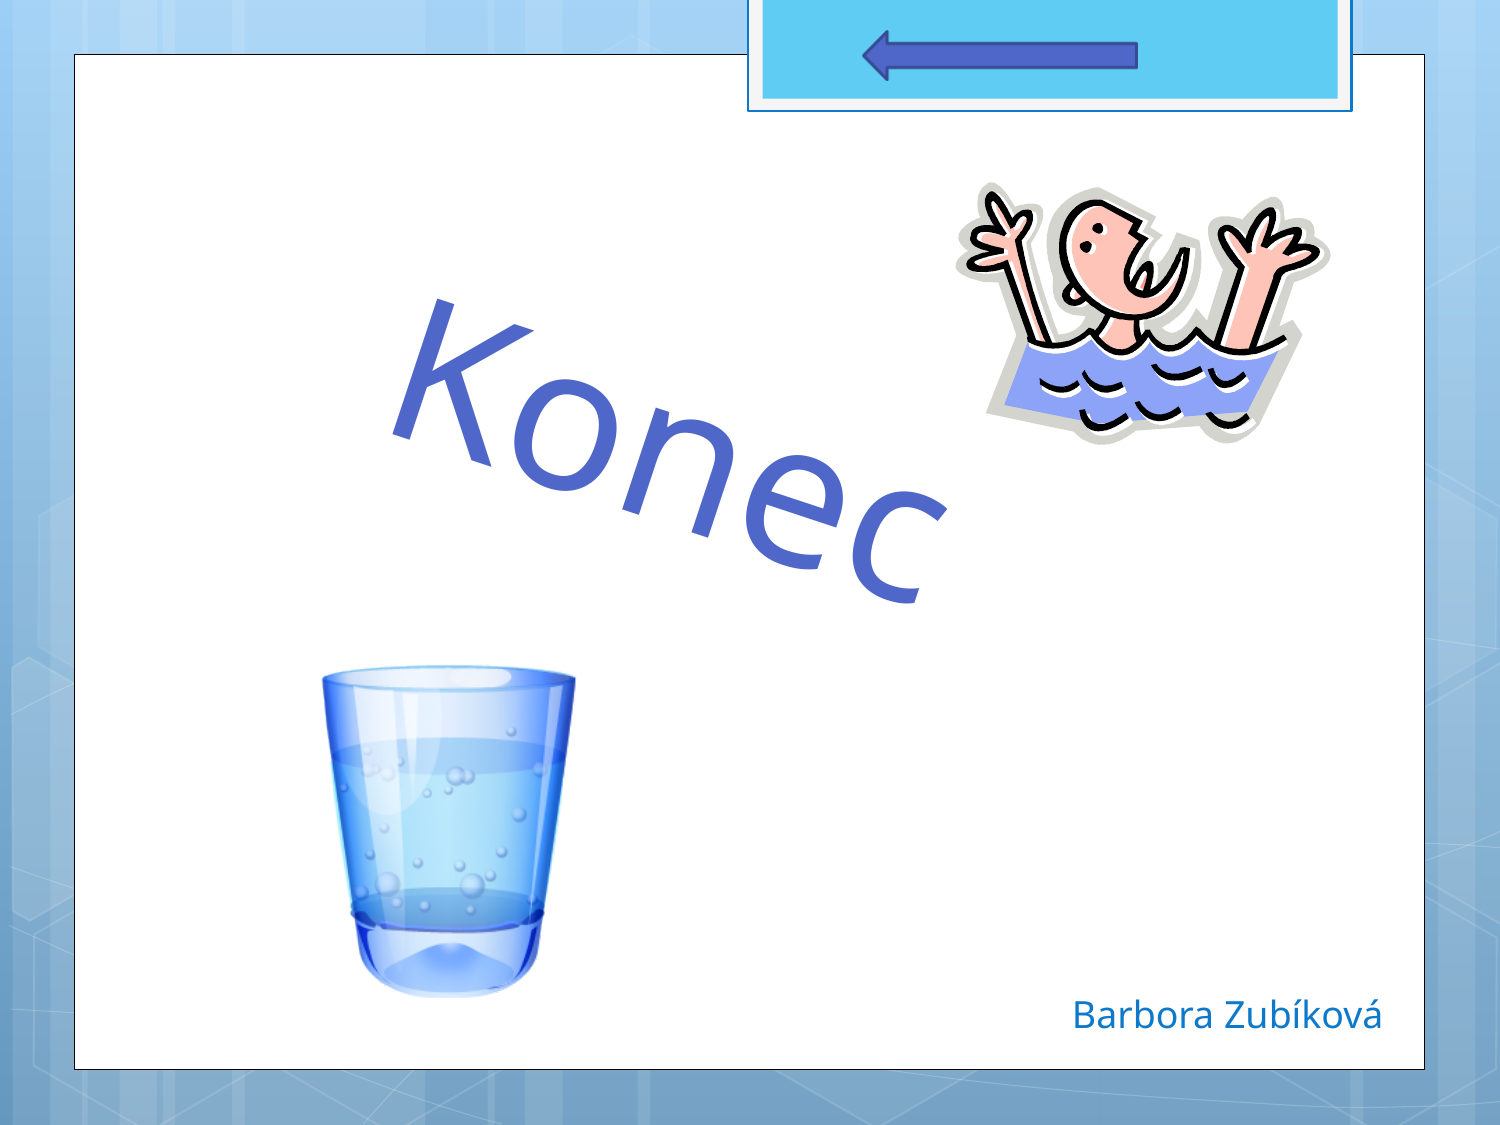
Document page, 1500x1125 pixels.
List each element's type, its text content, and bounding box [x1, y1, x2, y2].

picture [241, 609, 644, 1012]
picture [862, 30, 1138, 82]
text_box Barbora Zubíková [1057, 983, 1412, 1044]
picture [950, 177, 1336, 450]
title Konec [344, 290, 1498, 832]
